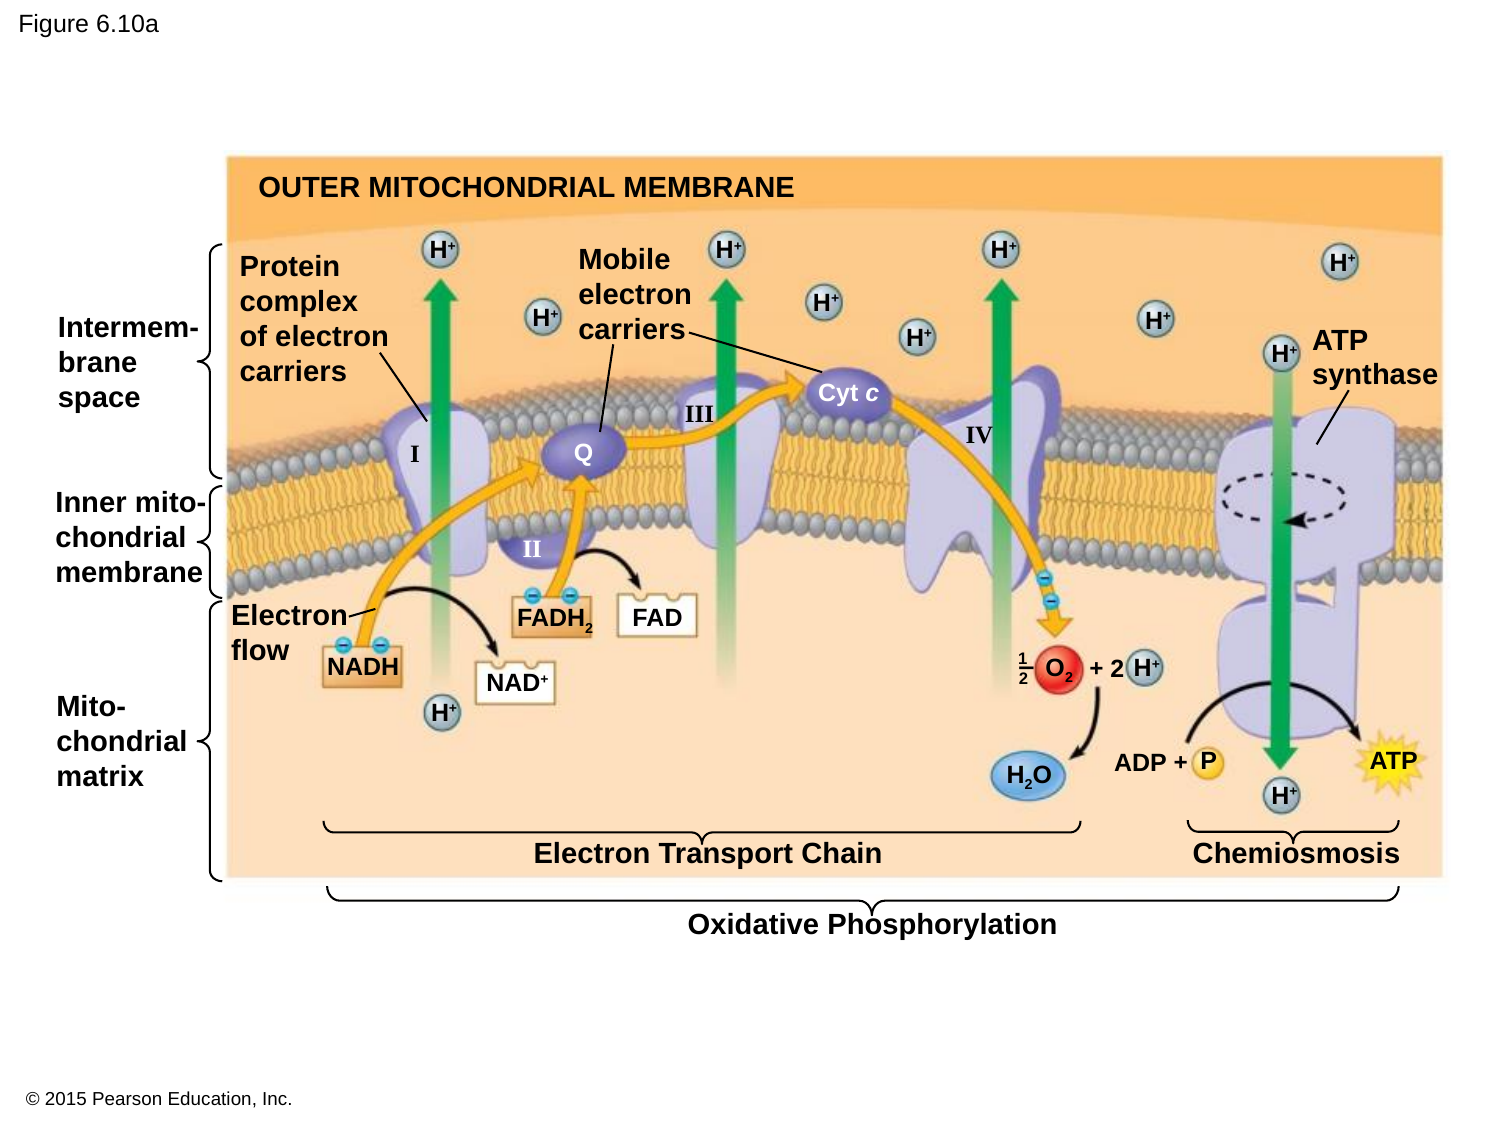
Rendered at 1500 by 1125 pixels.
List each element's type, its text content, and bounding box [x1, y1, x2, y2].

picture [48, 150, 1452, 921]
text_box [379, 352, 428, 422]
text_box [348, 608, 376, 617]
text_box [1316, 389, 1349, 445]
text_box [688, 332, 823, 373]
text_box Oxidative Phosphorylation [687, 930, 1059, 941]
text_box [599, 344, 614, 433]
title Figure 6.10a [3, 0, 930, 50]
